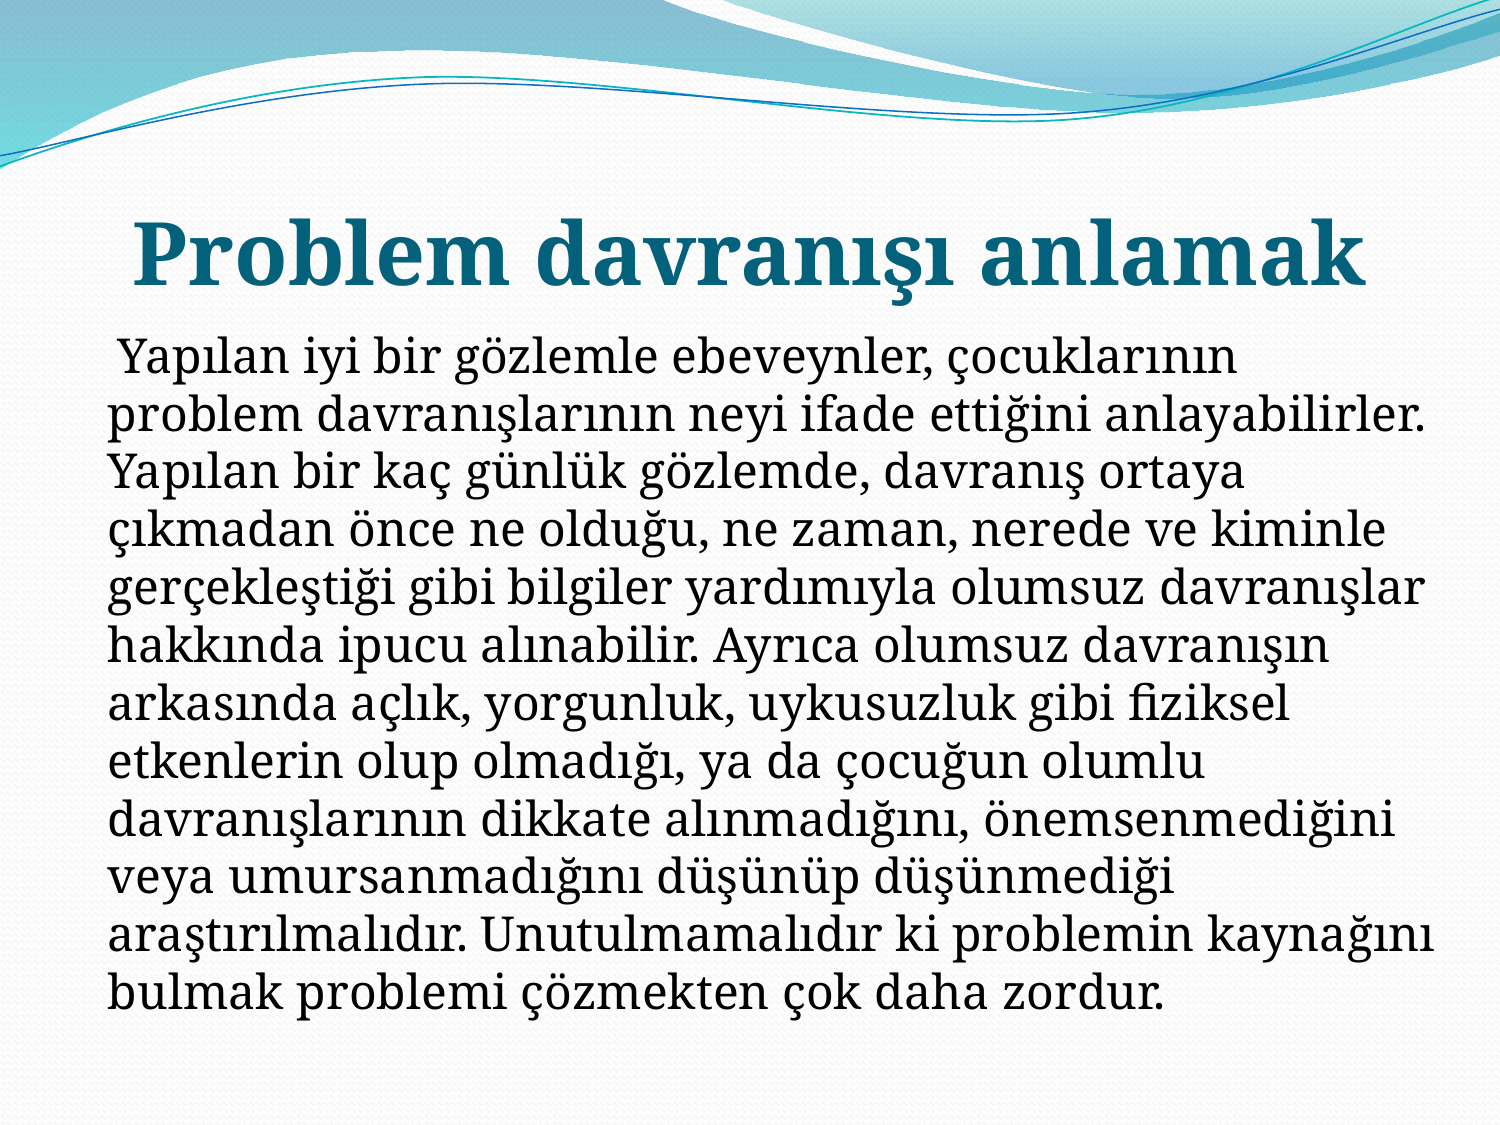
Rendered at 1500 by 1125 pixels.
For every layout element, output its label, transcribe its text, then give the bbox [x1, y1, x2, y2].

title Problem davranışı anlamak [75, 115, 1425, 303]
list Yapılan iyi bir gözlemle ebeveynler, çocuklarının problem davranışlarının neyi ifade ettiğini anlayabilirler. Yapılan bir kaç günlük gözlemde, davranış ortaya çıkmadan önce ne olduğu, ne zaman, nerede ve kiminle gerçekleştiği gibi bilgiler yardımıyla olumsuz davranışlar hakkında ipucu alınabilir. Ayrıca olumsuz davranışın arkasında açlık, yorgunluk, uykusuzluk gibi fiziksel etkenlerin olup olmadığı, ya da çocuğun olumlu davranışlarının dikkate alınmadığını, önemsenmediğini veya umursanmadığını düşünüp düşünmediği araştırılmalıdır. Unutulmamalıdır ki problemin kaynağını bulmak problemi çözmekten çok daha zordur. [53, 317, 1459, 1038]
